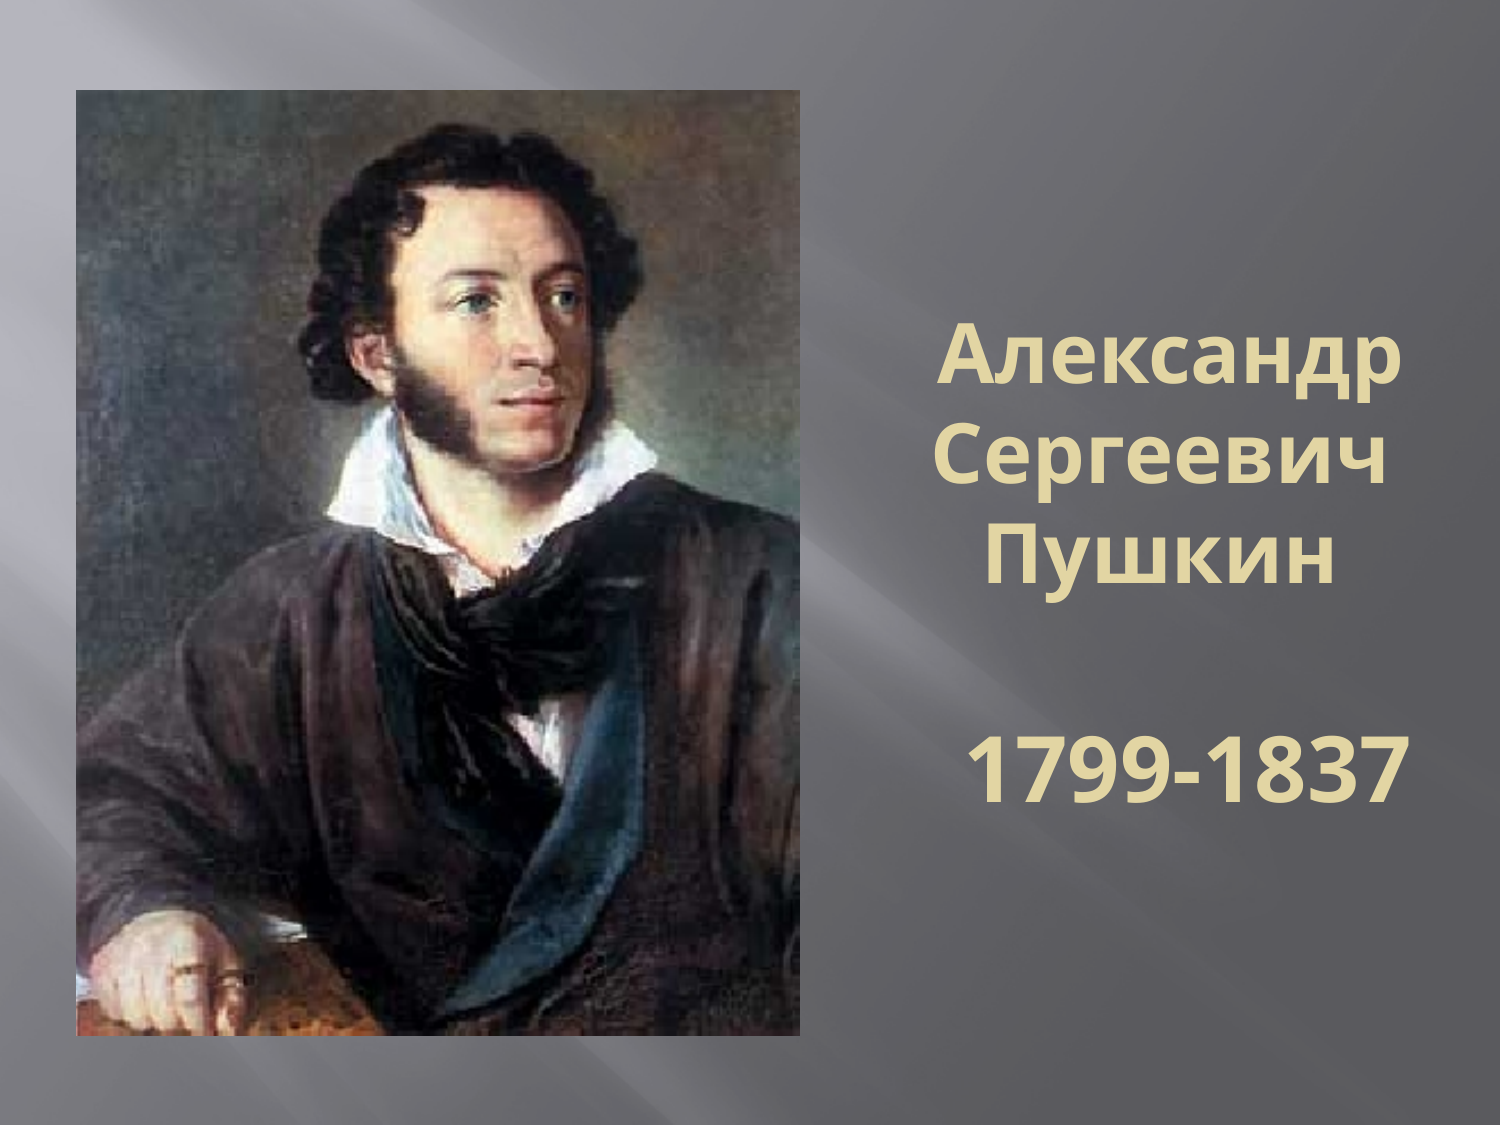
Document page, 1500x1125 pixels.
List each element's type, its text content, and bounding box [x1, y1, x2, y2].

picture [76, 89, 800, 1036]
text_box 1799-1837 [948, 703, 1450, 828]
text_box Александр Сергеевич Пушкин [878, 292, 1442, 608]
